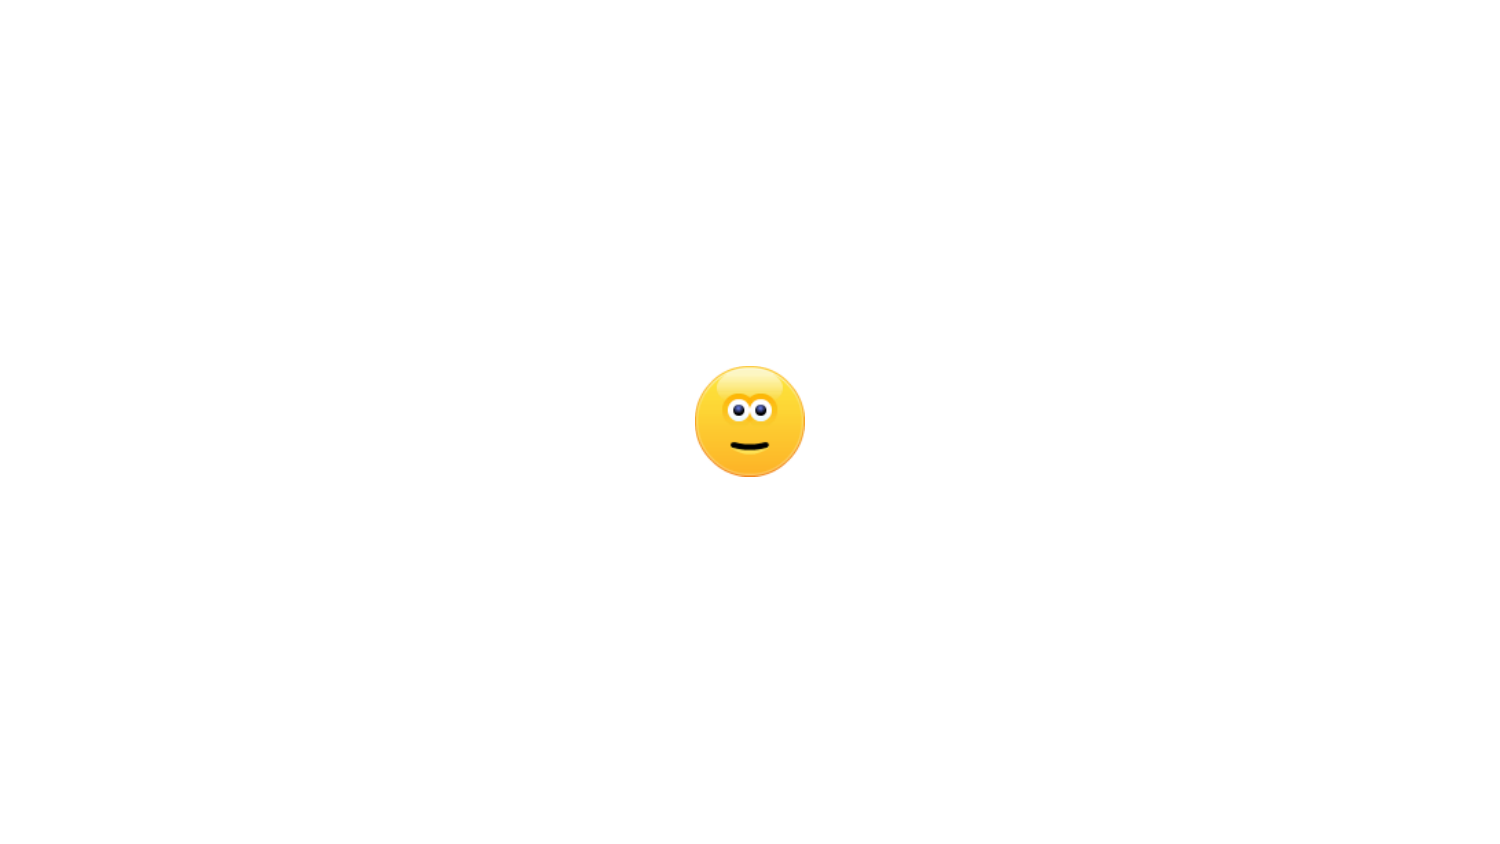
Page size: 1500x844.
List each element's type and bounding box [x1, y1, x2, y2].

picture [694, 366, 806, 477]
